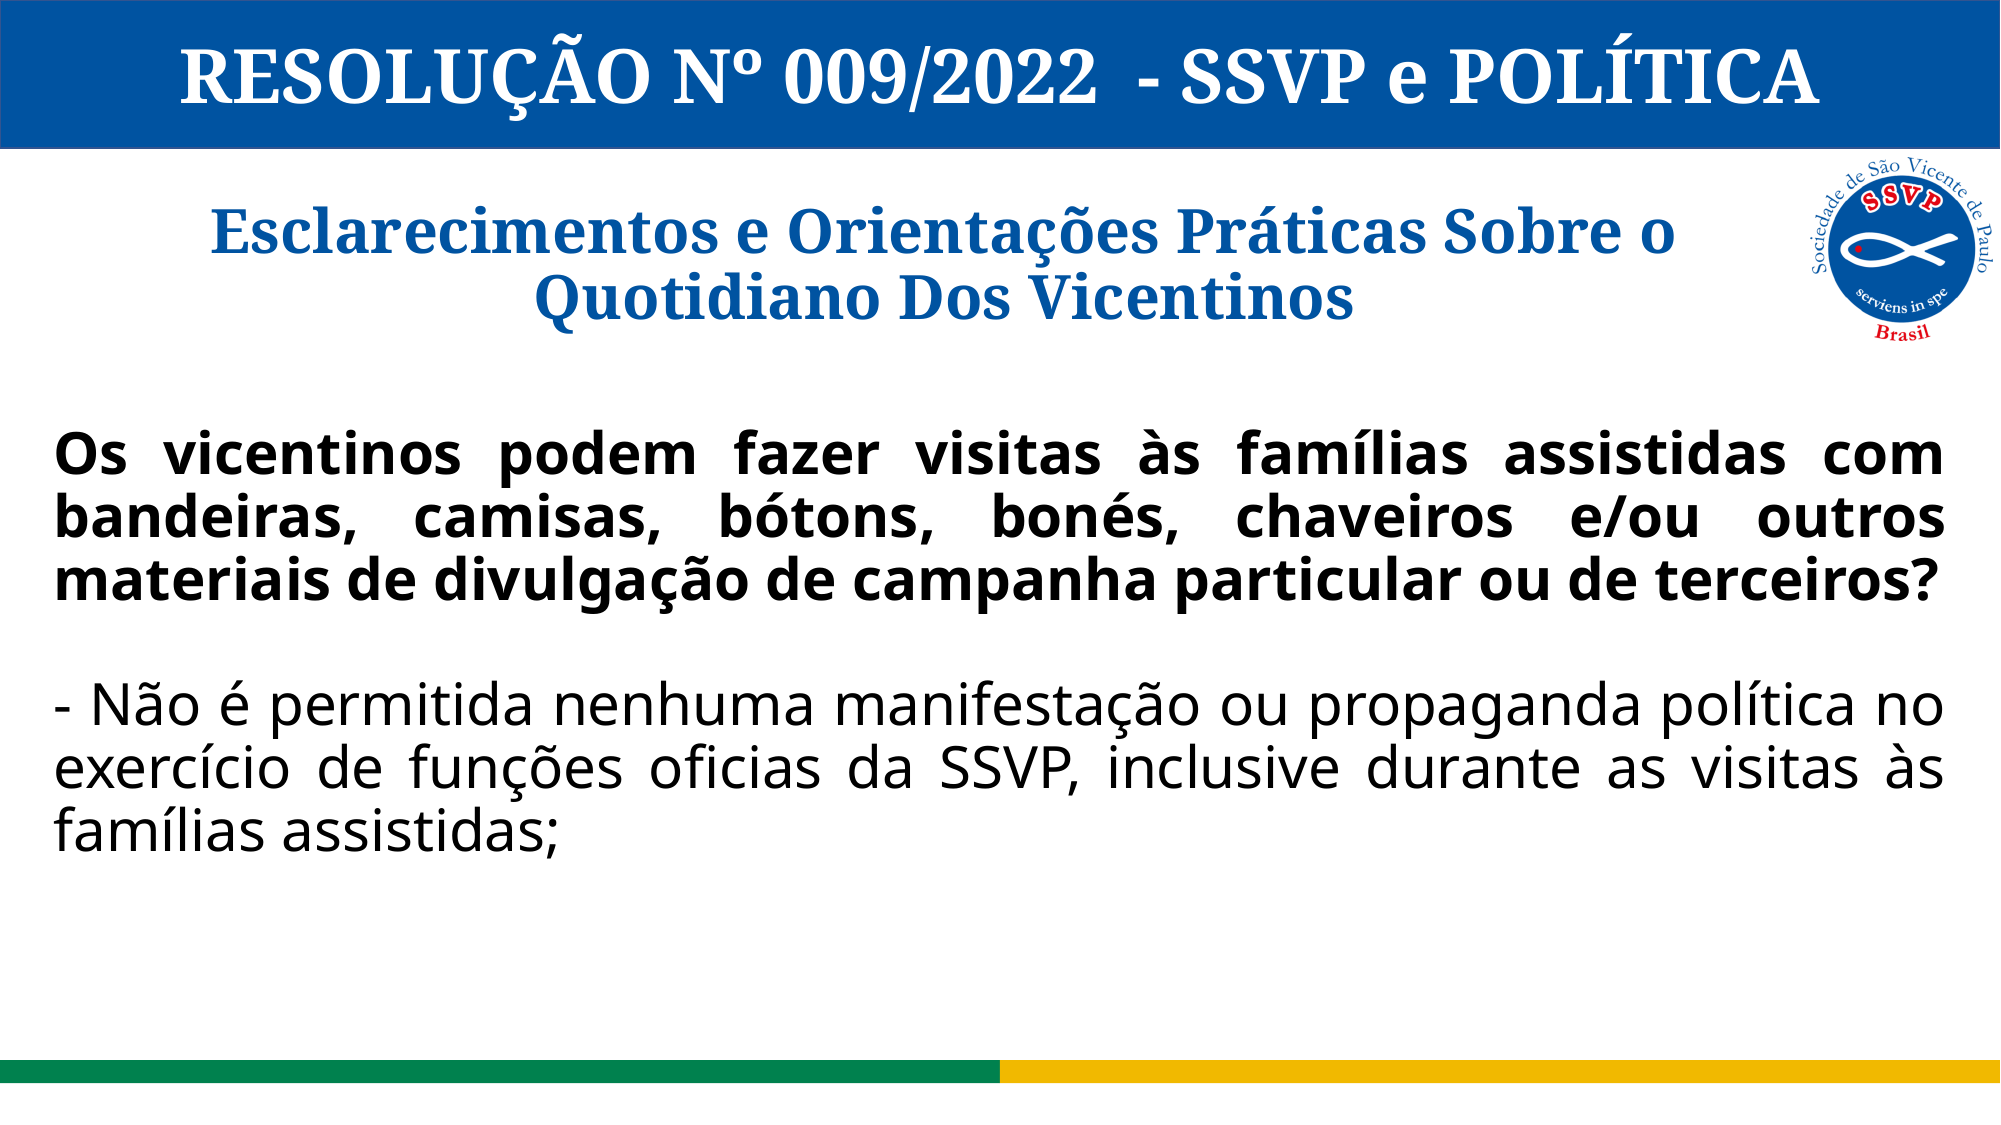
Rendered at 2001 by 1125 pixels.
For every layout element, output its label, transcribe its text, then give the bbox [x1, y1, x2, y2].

text_box RESOLUÇÃO Nº 009/2022 - SSVP e POLÍTICA [0, 0, 2000, 149]
list Os vicentinos podem fazer visitas às famílias assistidas com bandeiras, camisas, bótons, bonés, chaveiros e/ou outros materiais de divulgação de campanha particular ou de terceiros? - Não é permitida nenhuma manifestação ou propaganda política no exercício de funções oficias da SSVP, inclusive durante as visitas às famílias assistidas; [38, 388, 1962, 971]
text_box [0, 1050, 2000, 1092]
text_box Esclarecimentos e Orientações Práticas Sobre o Quotidiano Dos Vicentinos [117, 192, 1772, 341]
picture [1810, 157, 1993, 341]
